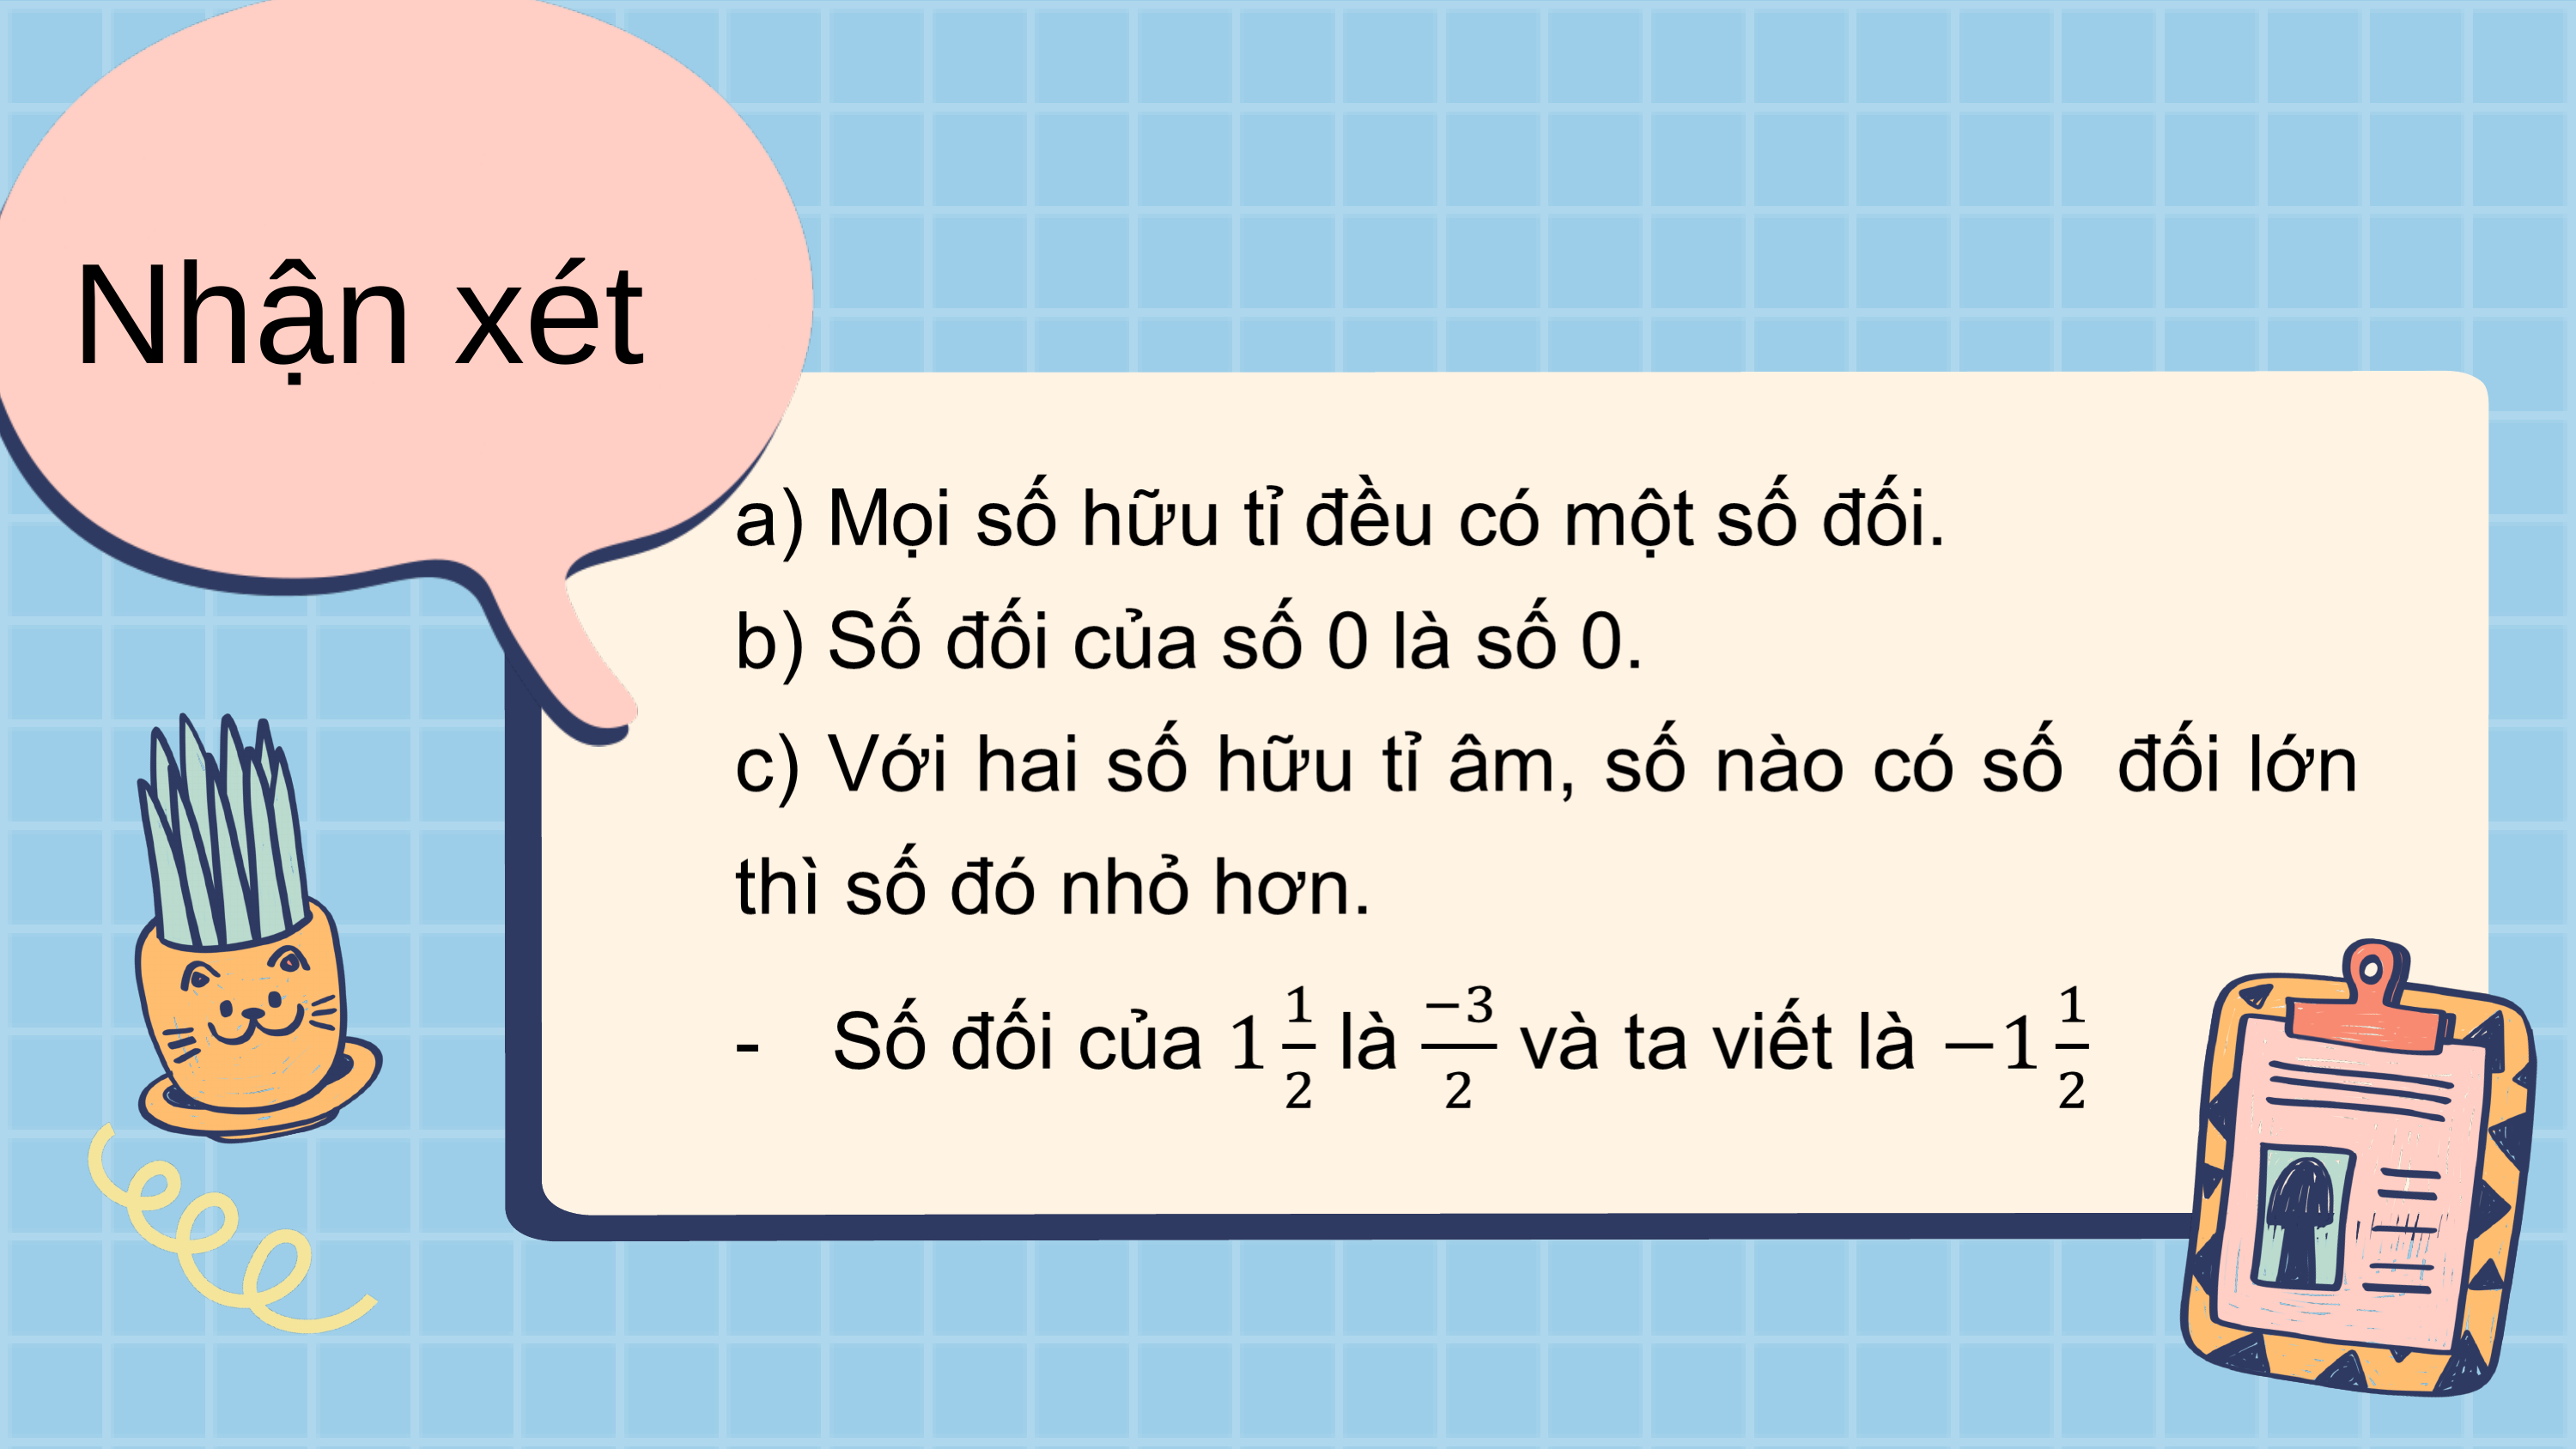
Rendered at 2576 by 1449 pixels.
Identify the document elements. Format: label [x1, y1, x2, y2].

text_box [503, 370, 2491, 1242]
picture [0, 0, 2576, 1449]
